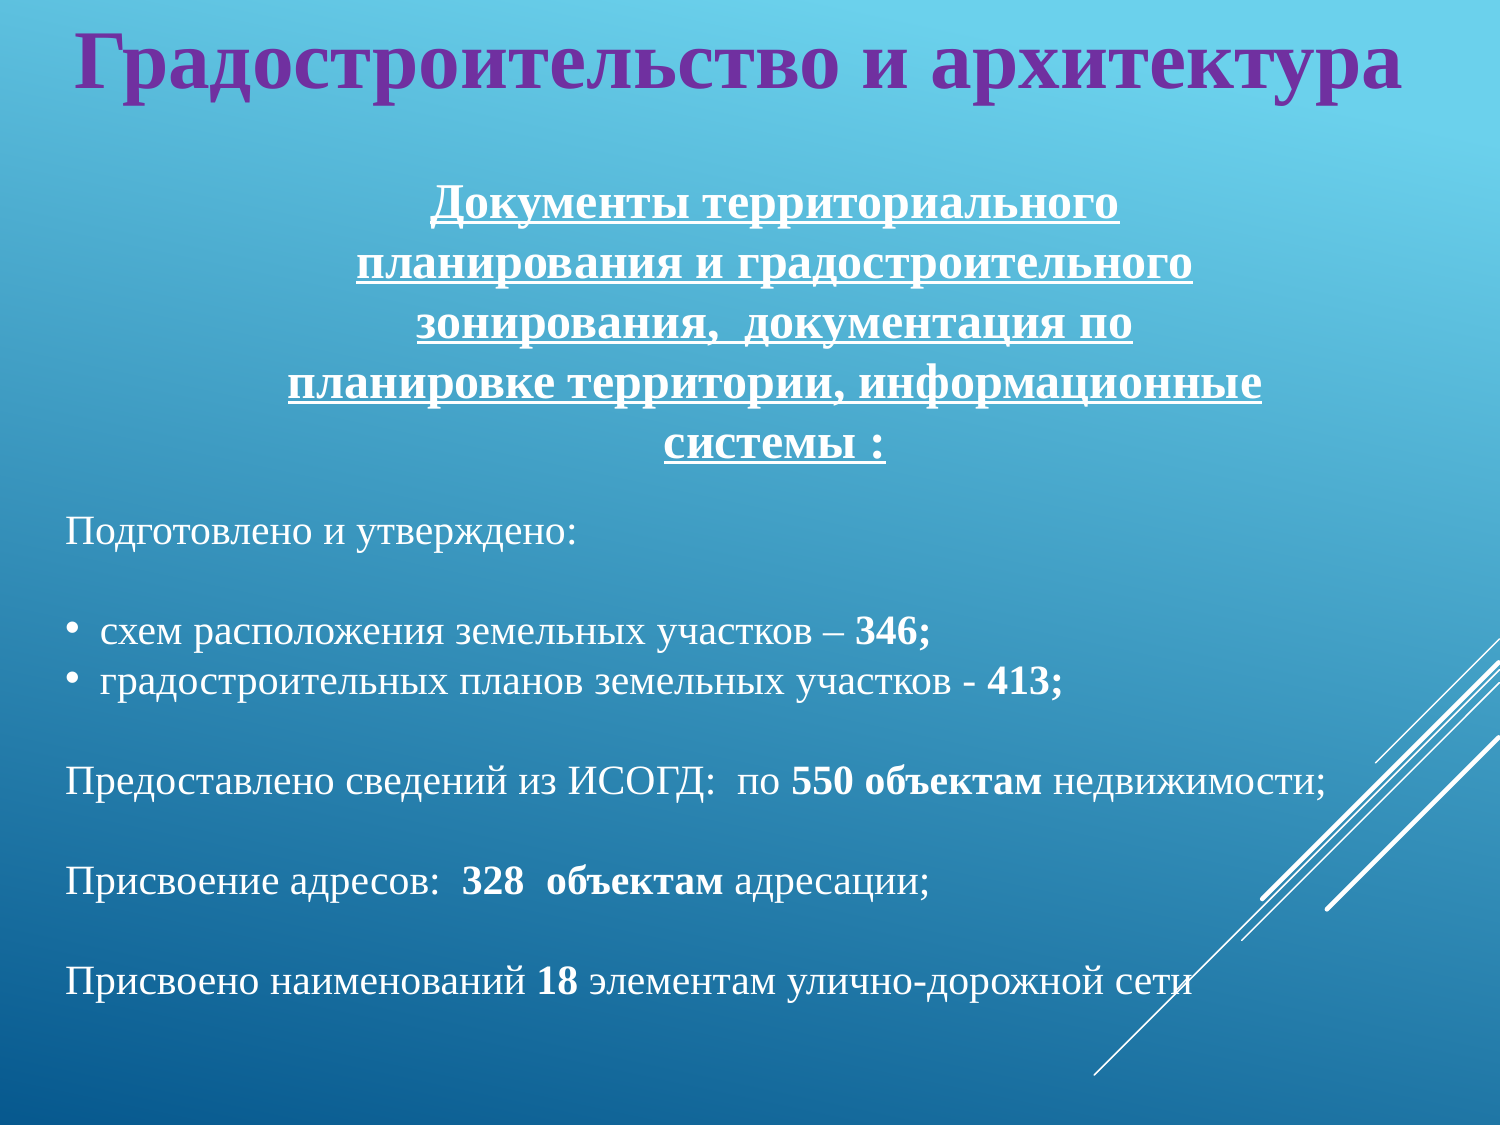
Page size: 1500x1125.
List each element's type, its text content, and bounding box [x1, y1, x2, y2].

text_box Подготовлено и утверждено: схем расположения земельных участков – 346; градостроительных планов земельных участков - 413; Предоставлено сведений из ИСОГД: по 550 объектам недвижимости; Присвоение адресов: 328 объектам адресации; Присвоено наименований 18 элементам улично-дорожной сети [50, 367, 1442, 1125]
text_box Градостроительство и архитектура [0, 0, 1500, 113]
text_box Документы территориального планирования и градостроительного зонирования, документация по планировке территории, информационные системы : [265, 160, 1285, 476]
